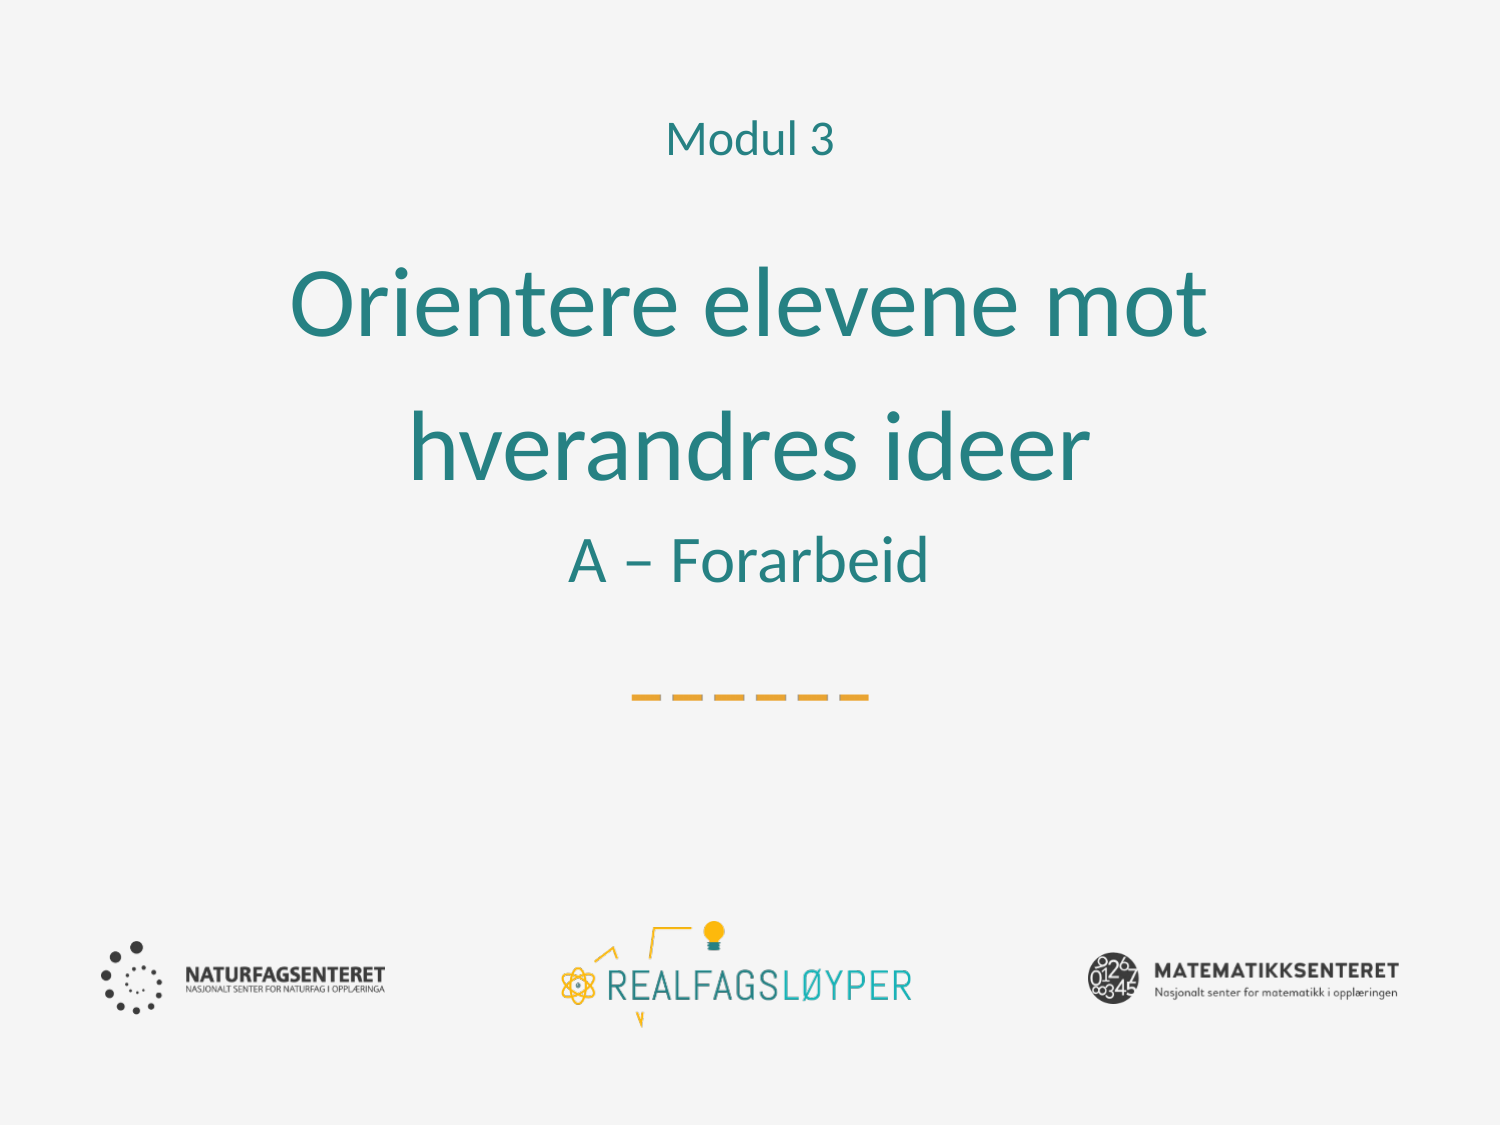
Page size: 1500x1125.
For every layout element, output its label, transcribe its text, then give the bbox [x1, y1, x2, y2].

picture [561, 921, 912, 1028]
picture [101, 941, 385, 1015]
title Orientere elevene mot hverandres ideer A – Forarbeid [110, 205, 1390, 655]
picture [1088, 952, 1399, 1004]
picture [632, 695, 868, 700]
subtitle Modul 3 [316, 104, 1184, 178]
